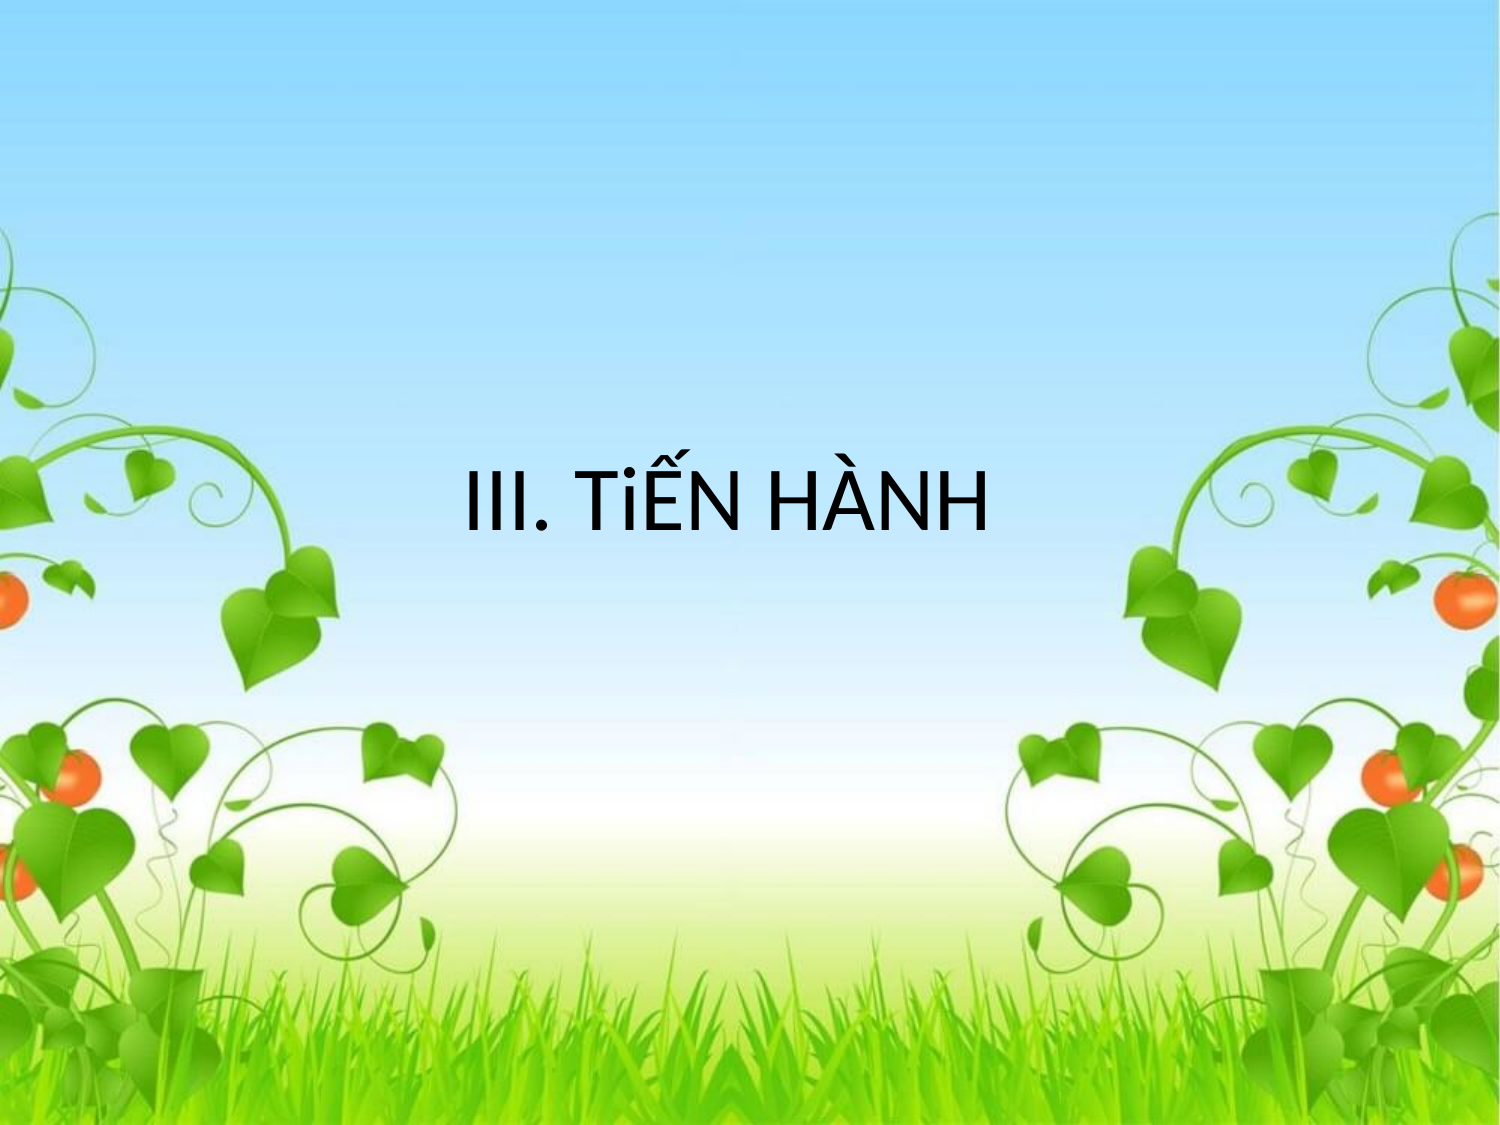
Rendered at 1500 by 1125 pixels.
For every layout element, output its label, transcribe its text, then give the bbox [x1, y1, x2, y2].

title III. TiẾN HÀNH [62, 399, 1413, 588]
picture [0, 0, 1500, 1125]
